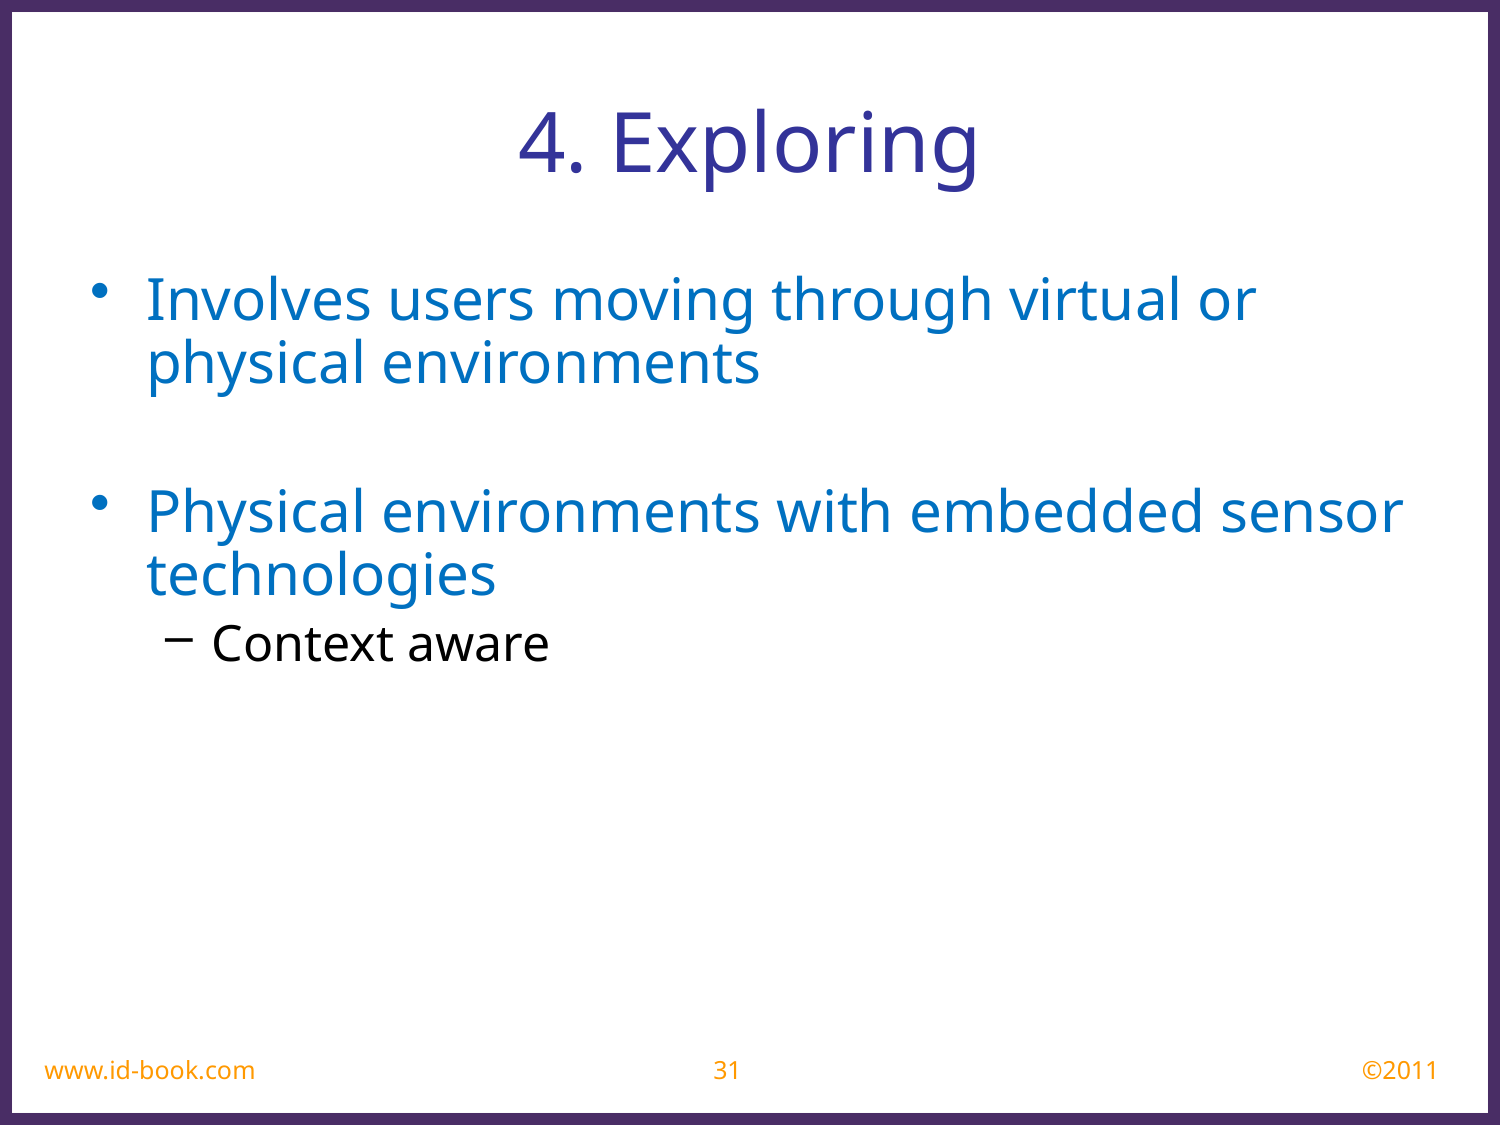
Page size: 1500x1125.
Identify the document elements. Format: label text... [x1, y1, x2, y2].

footer 31 [489, 1046, 966, 1125]
list Involves users moving through virtual or physical environments Physical environments with embedded sensor technologies Context aware [75, 262, 1425, 1005]
title 4. Exploring [75, 45, 1425, 233]
slide_number www.id-book.com [29, 1046, 380, 1125]
picture [0, 0, 1500, 1125]
